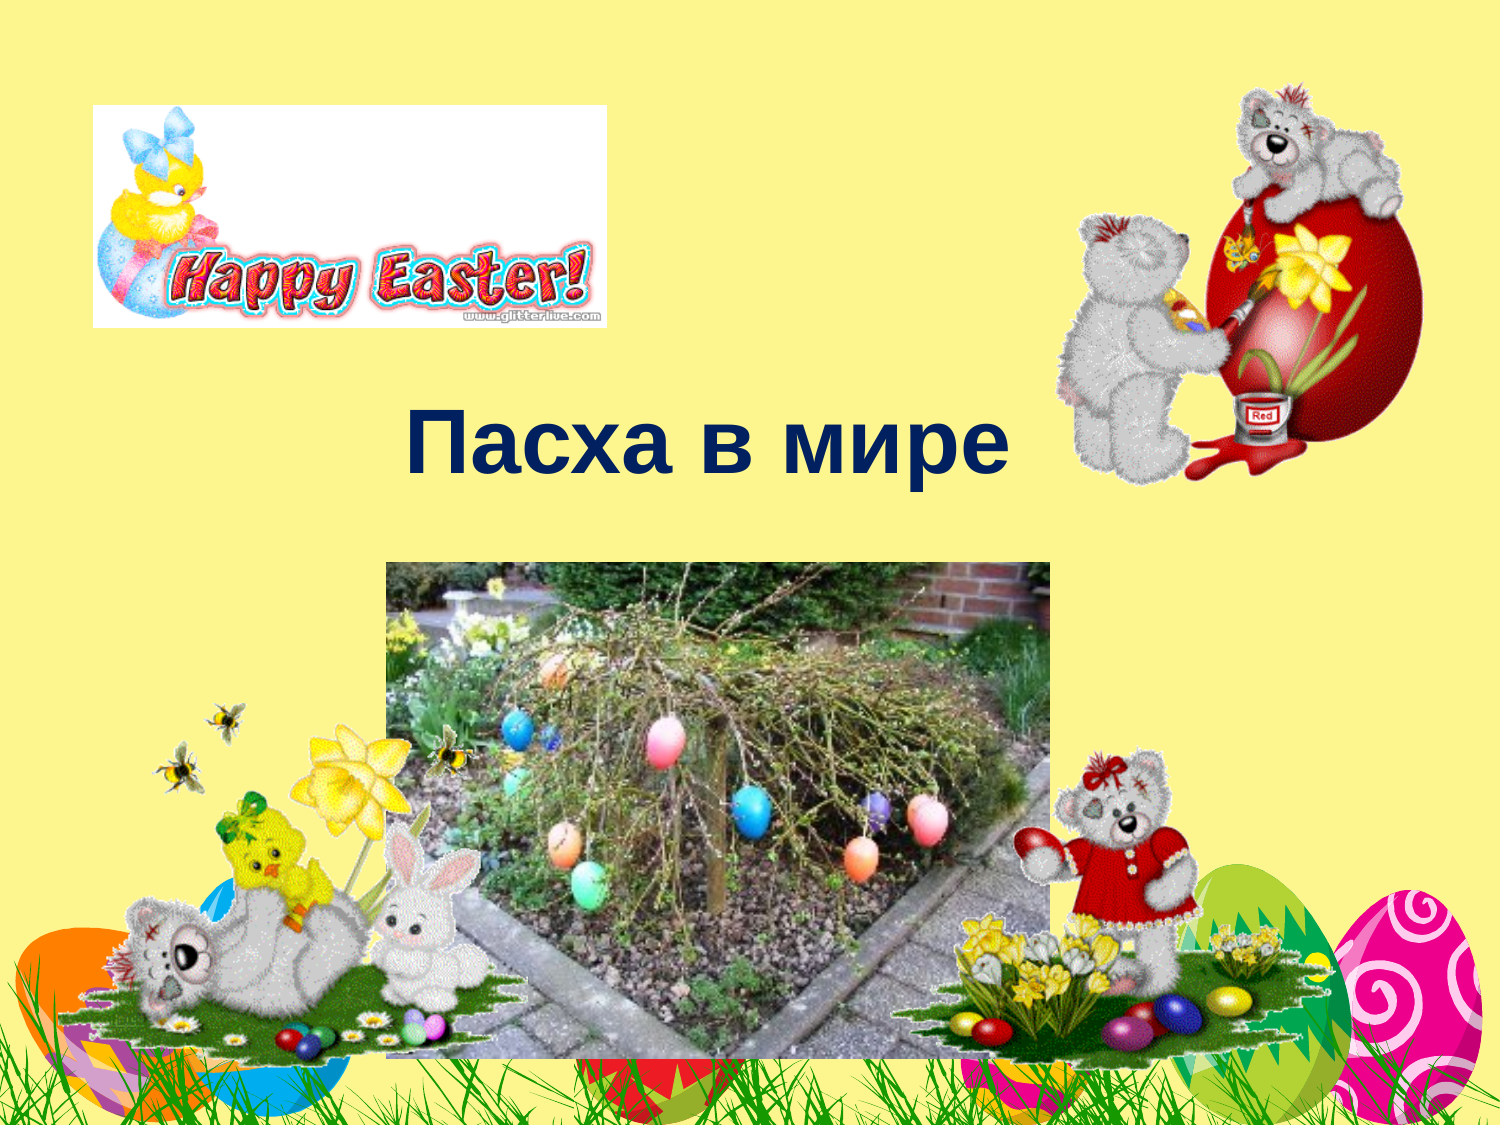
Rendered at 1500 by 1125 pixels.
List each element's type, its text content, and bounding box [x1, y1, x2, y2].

text_box Пасха в мире [389, 374, 1027, 500]
picture [1054, 81, 1424, 488]
picture [58, 562, 1337, 1079]
picture [93, 105, 607, 329]
